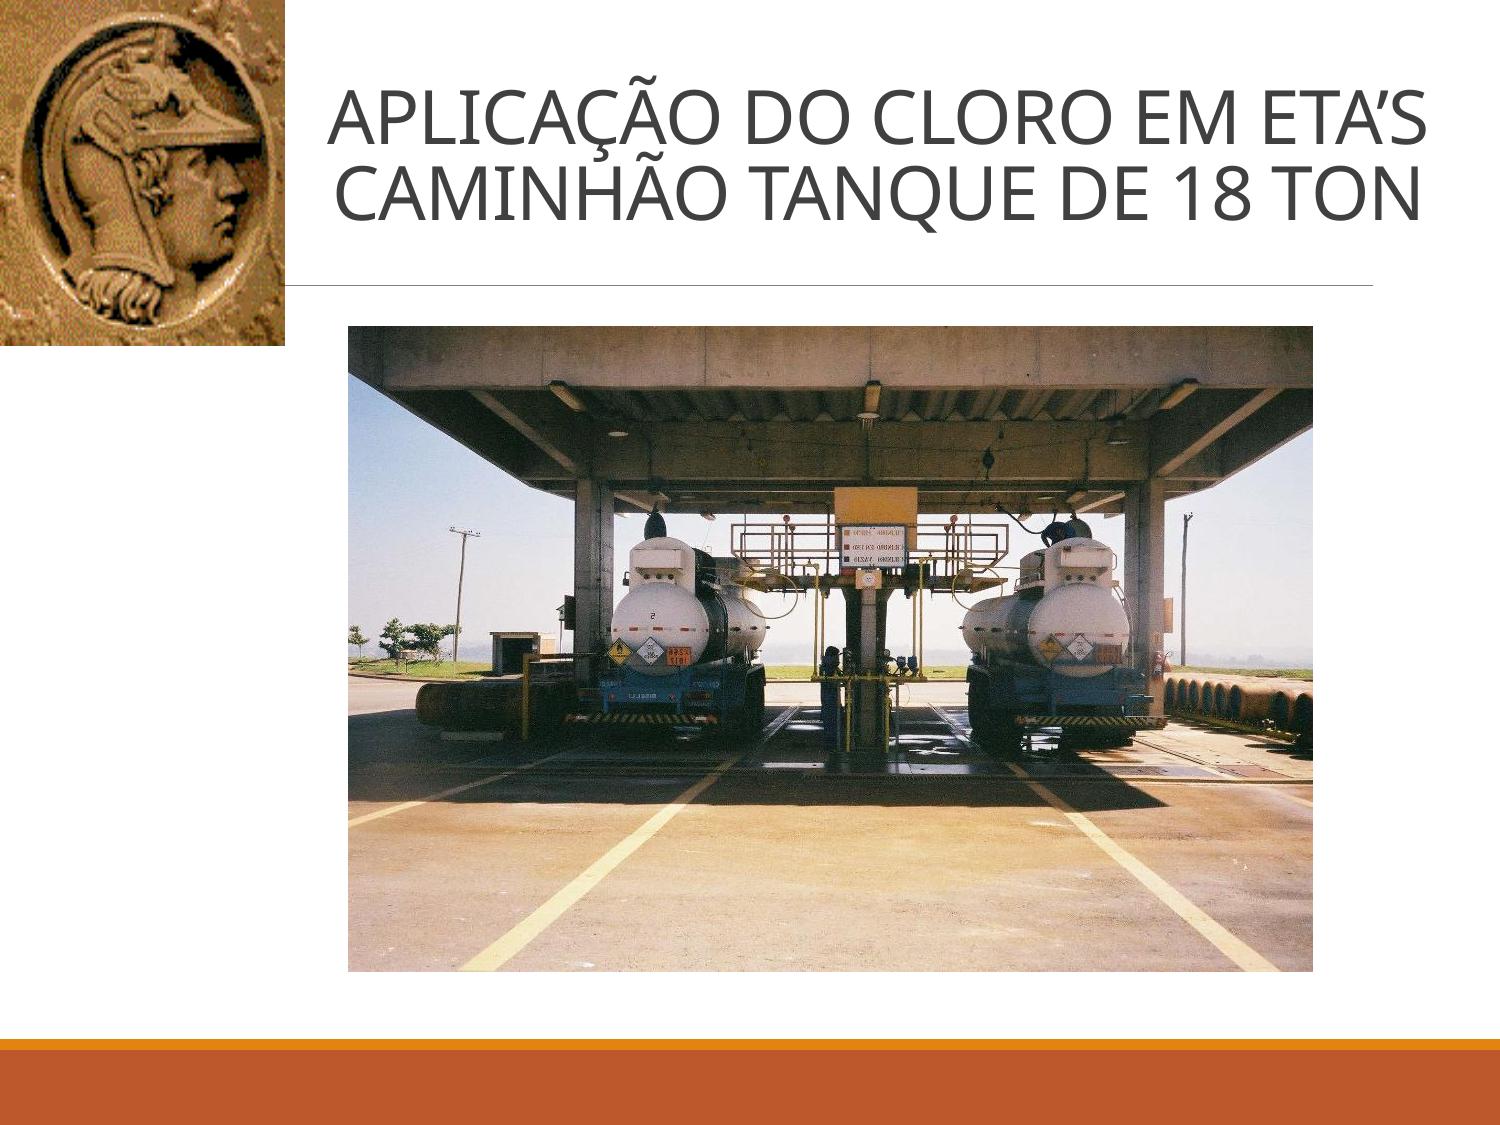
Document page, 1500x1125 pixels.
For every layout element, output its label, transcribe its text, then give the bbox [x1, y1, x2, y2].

title APLICAÇÃO DO CLORO EM ETA’S CAMINHÃO TANQUE DE 18 TON [297, 60, 1471, 244]
picture [347, 325, 1314, 973]
picture [0, 0, 288, 351]
